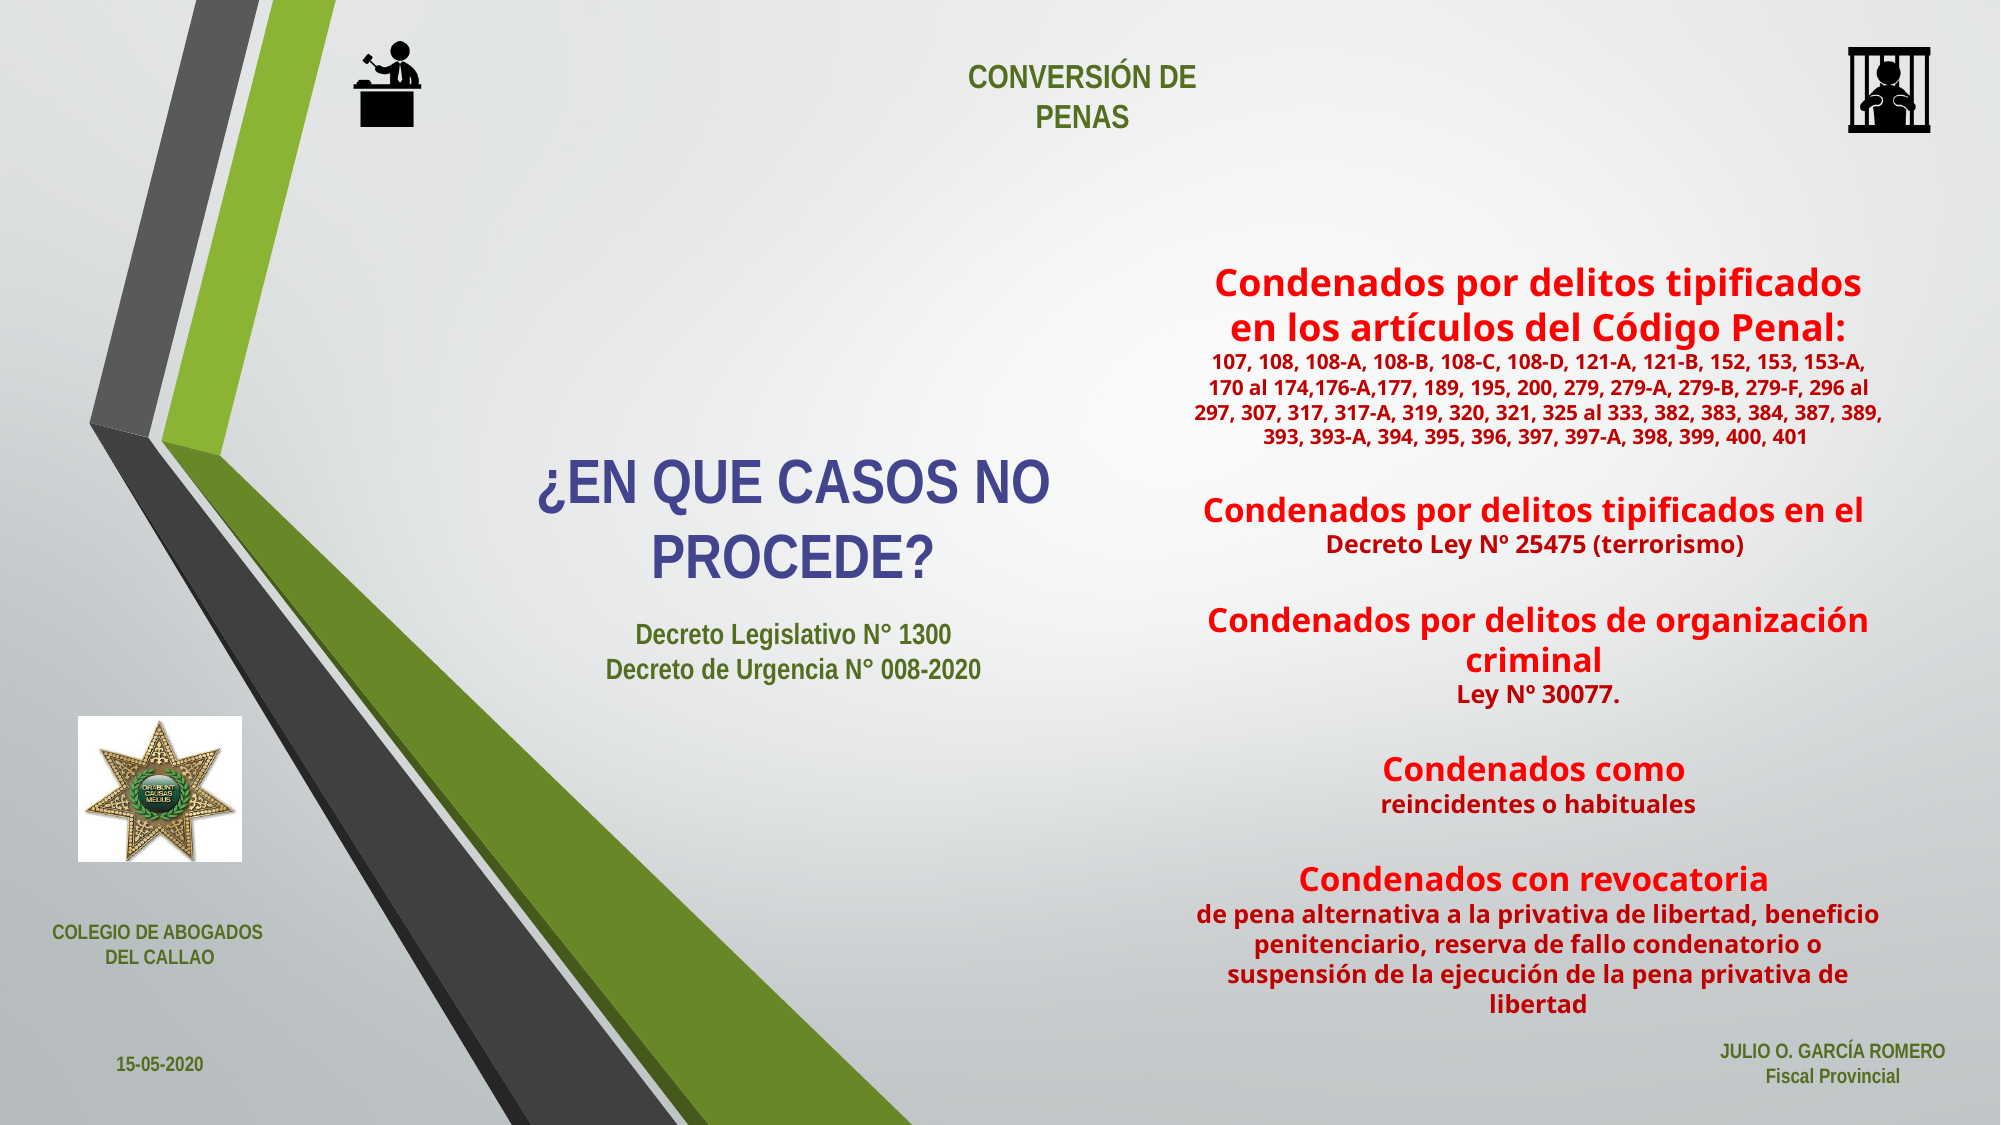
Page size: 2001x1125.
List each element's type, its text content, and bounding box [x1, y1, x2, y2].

picture [78, 716, 243, 863]
text_box CONVERSIÓN DE PENAS [946, 47, 1220, 143]
text_box Decreto Legislativo N° 1300 Decreto de Urgencia N° 008-2020 [577, 607, 1011, 693]
text_box COLEGIO DE ABOGADOS DEL CALLAO [27, 910, 293, 976]
text_box ¿EN QUE CASOS NO PROCEDE? [505, 433, 1083, 599]
picture [1846, 47, 1932, 134]
text_box JULIO O. GARCÍA ROMERO Fiscal Provincial [1692, 1030, 1974, 1096]
text_box Condenados por delitos tipificados en los artículos del Código Penal: 107, 108, 108-A, 108-B, 108-C, 108-D, 121-A, 121-B, 152, 153, 153-A, 170 al 174,176-A,177, 189, 195, 200, 279, 279-A, 279-B, 279-F, 296 al 297, 307, 317, 317-A, 319, 320, 321, 325 al 333, 382, 383, 384, 387, 389, 393, 393-A, 394, 395, 396, 397, 397-A, 398, 399, 400, 401 Condenados por delitos tipificados en el Decreto Ley Nº 25475 (terrorismo) Condenados por delitos de organización criminal Ley Nº 30077. Condenados como reincidentes o habituales Condenados con revocatoria de pena alternativa a la privativa de libertad, beneficio penitenciario, reserva de fallo condenatorio o suspensión de la ejecución de la pena privativa de libertad [1177, 251, 1900, 1026]
text_box 15-05-2020 [93, 1043, 227, 1083]
picture [344, 41, 431, 128]
